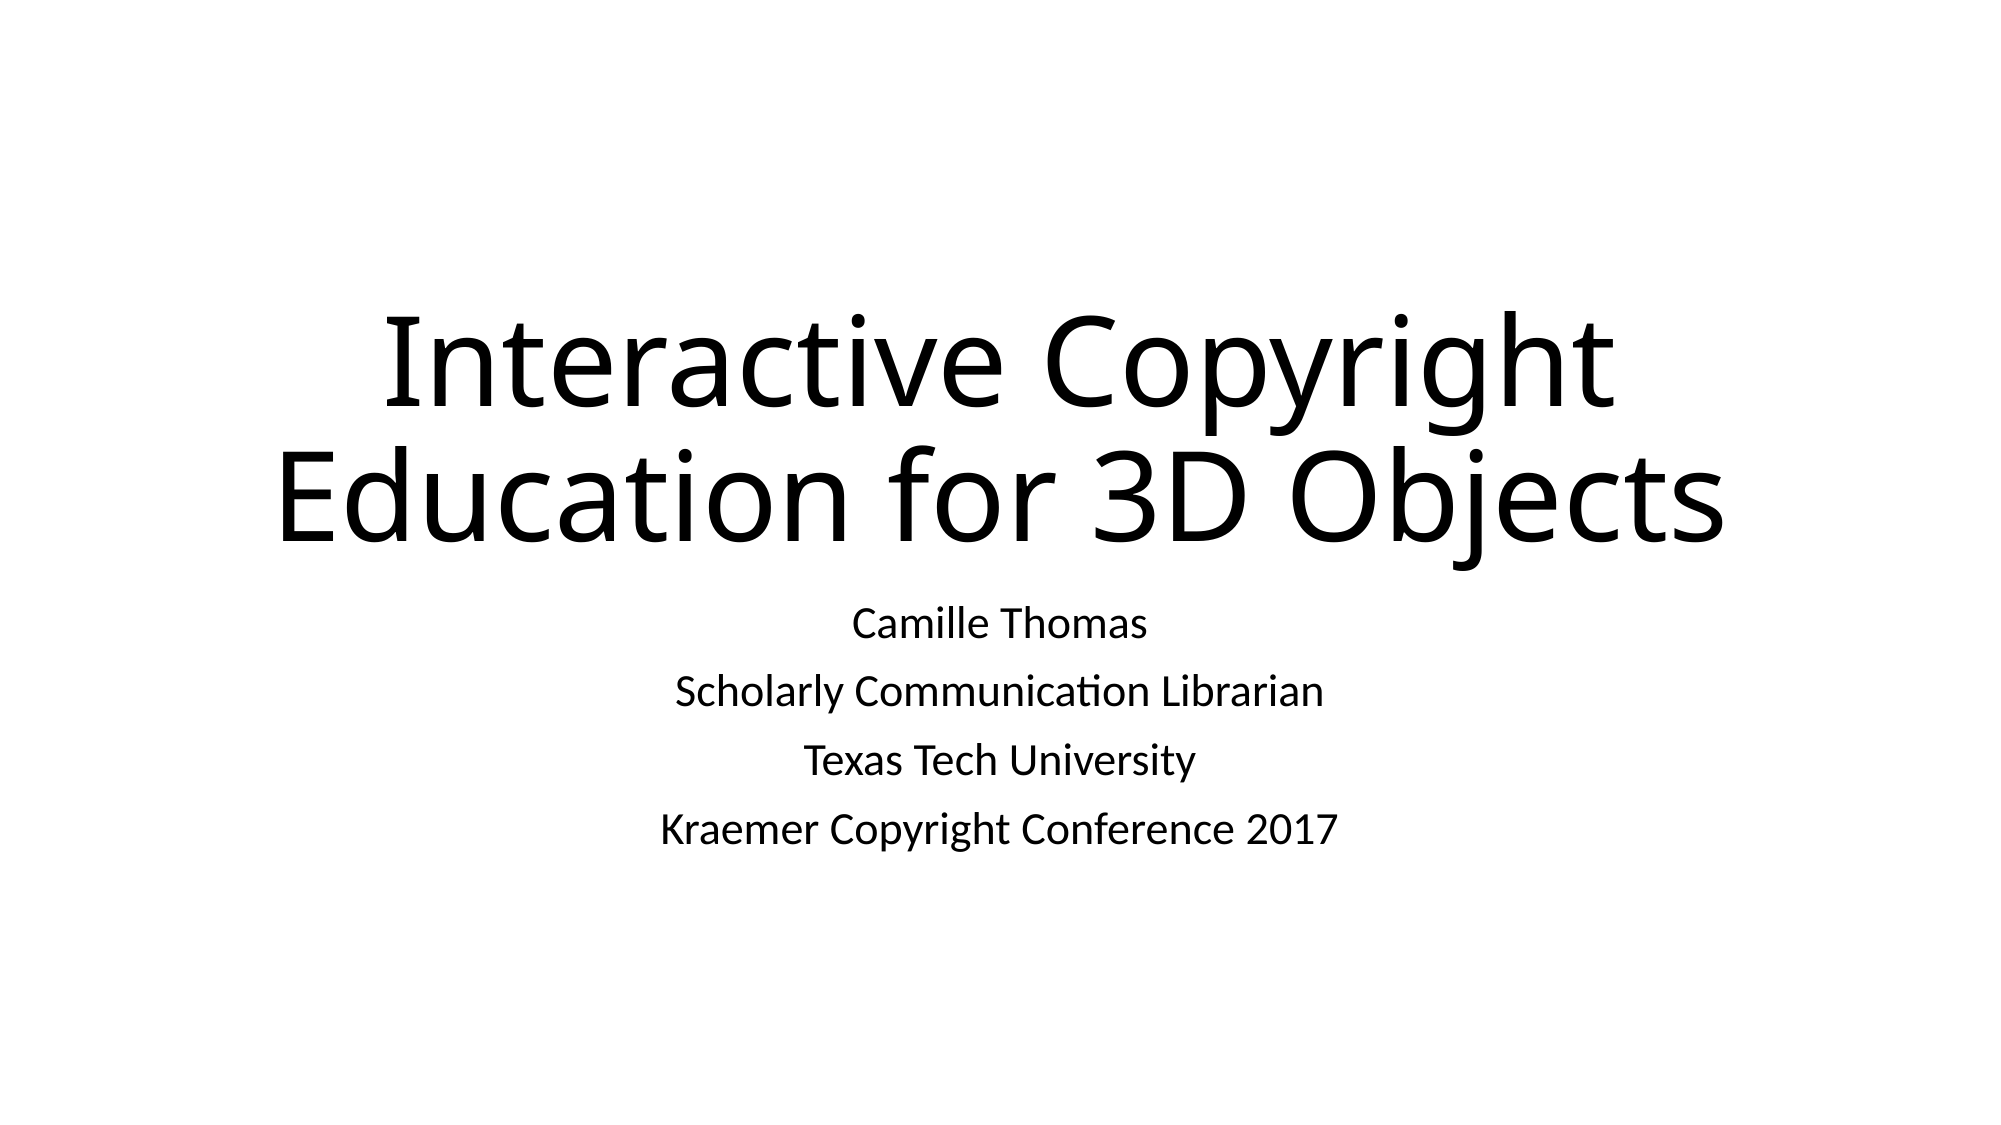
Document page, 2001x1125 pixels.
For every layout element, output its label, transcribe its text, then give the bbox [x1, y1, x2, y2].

title Interactive Copyright Education for 3D Objects [249, 184, 1750, 576]
subtitle Camille Thomas Scholarly Communication Librarian Texas Tech University Kraemer Copyright Conference 2017 [249, 590, 1750, 863]
